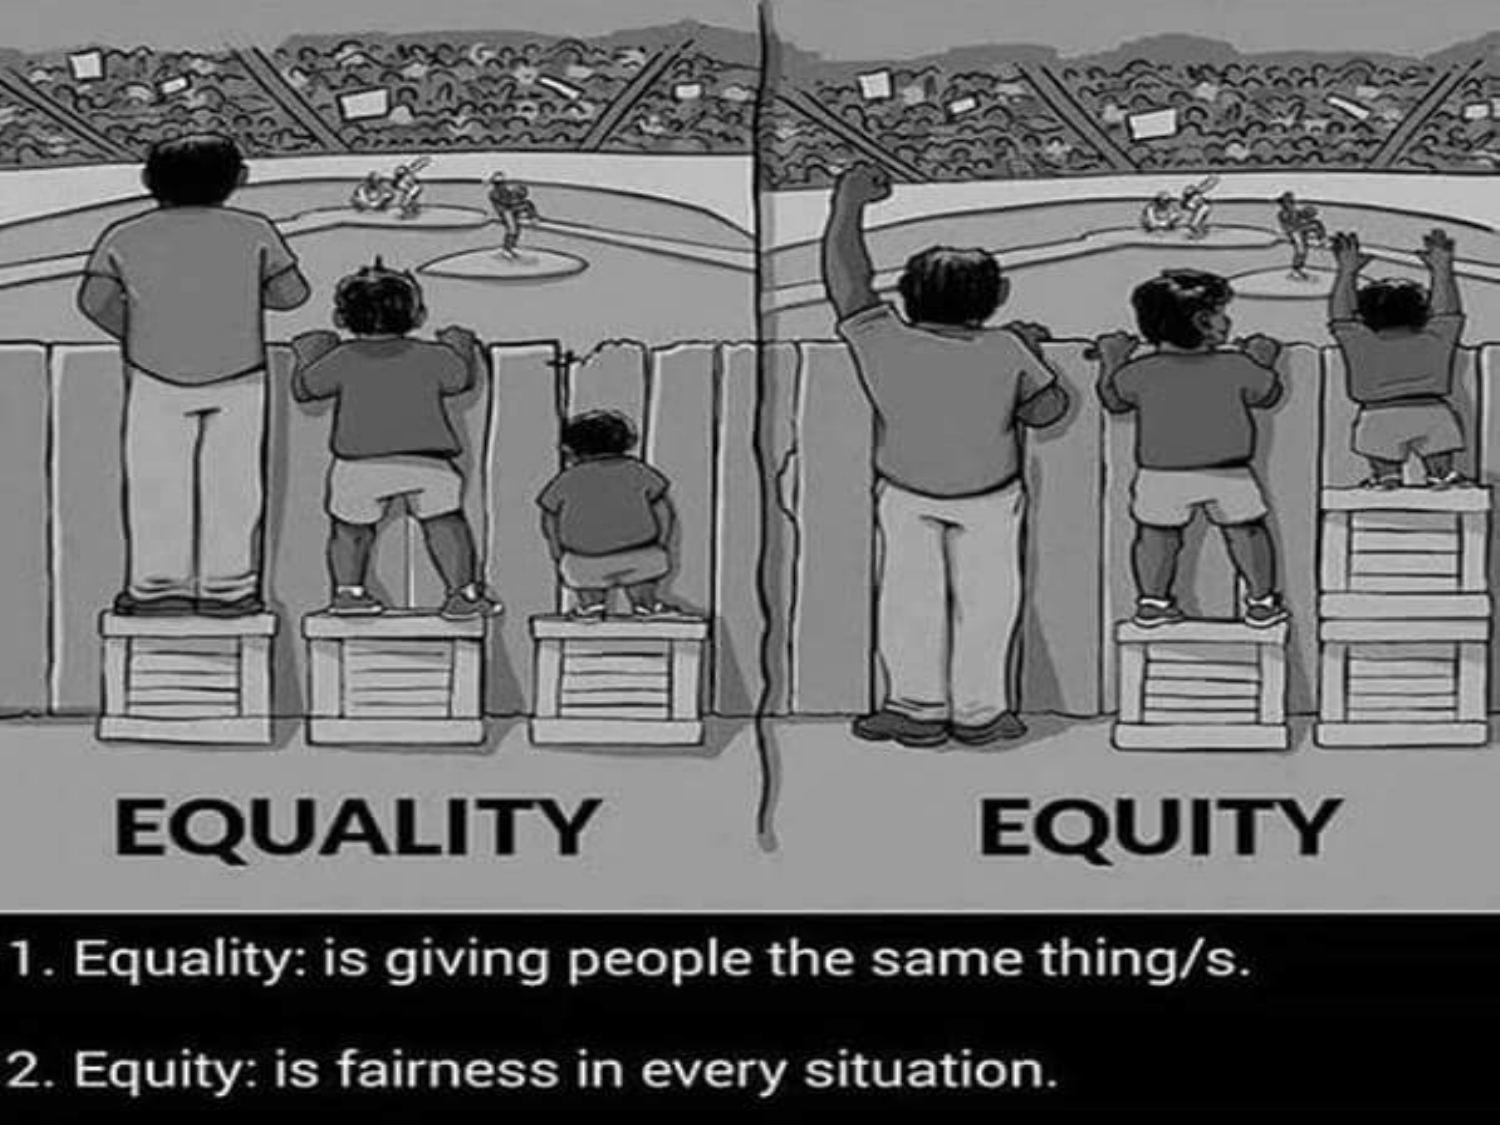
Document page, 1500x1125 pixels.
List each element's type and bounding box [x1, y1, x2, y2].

list [0, 0, 1500, 1125]
